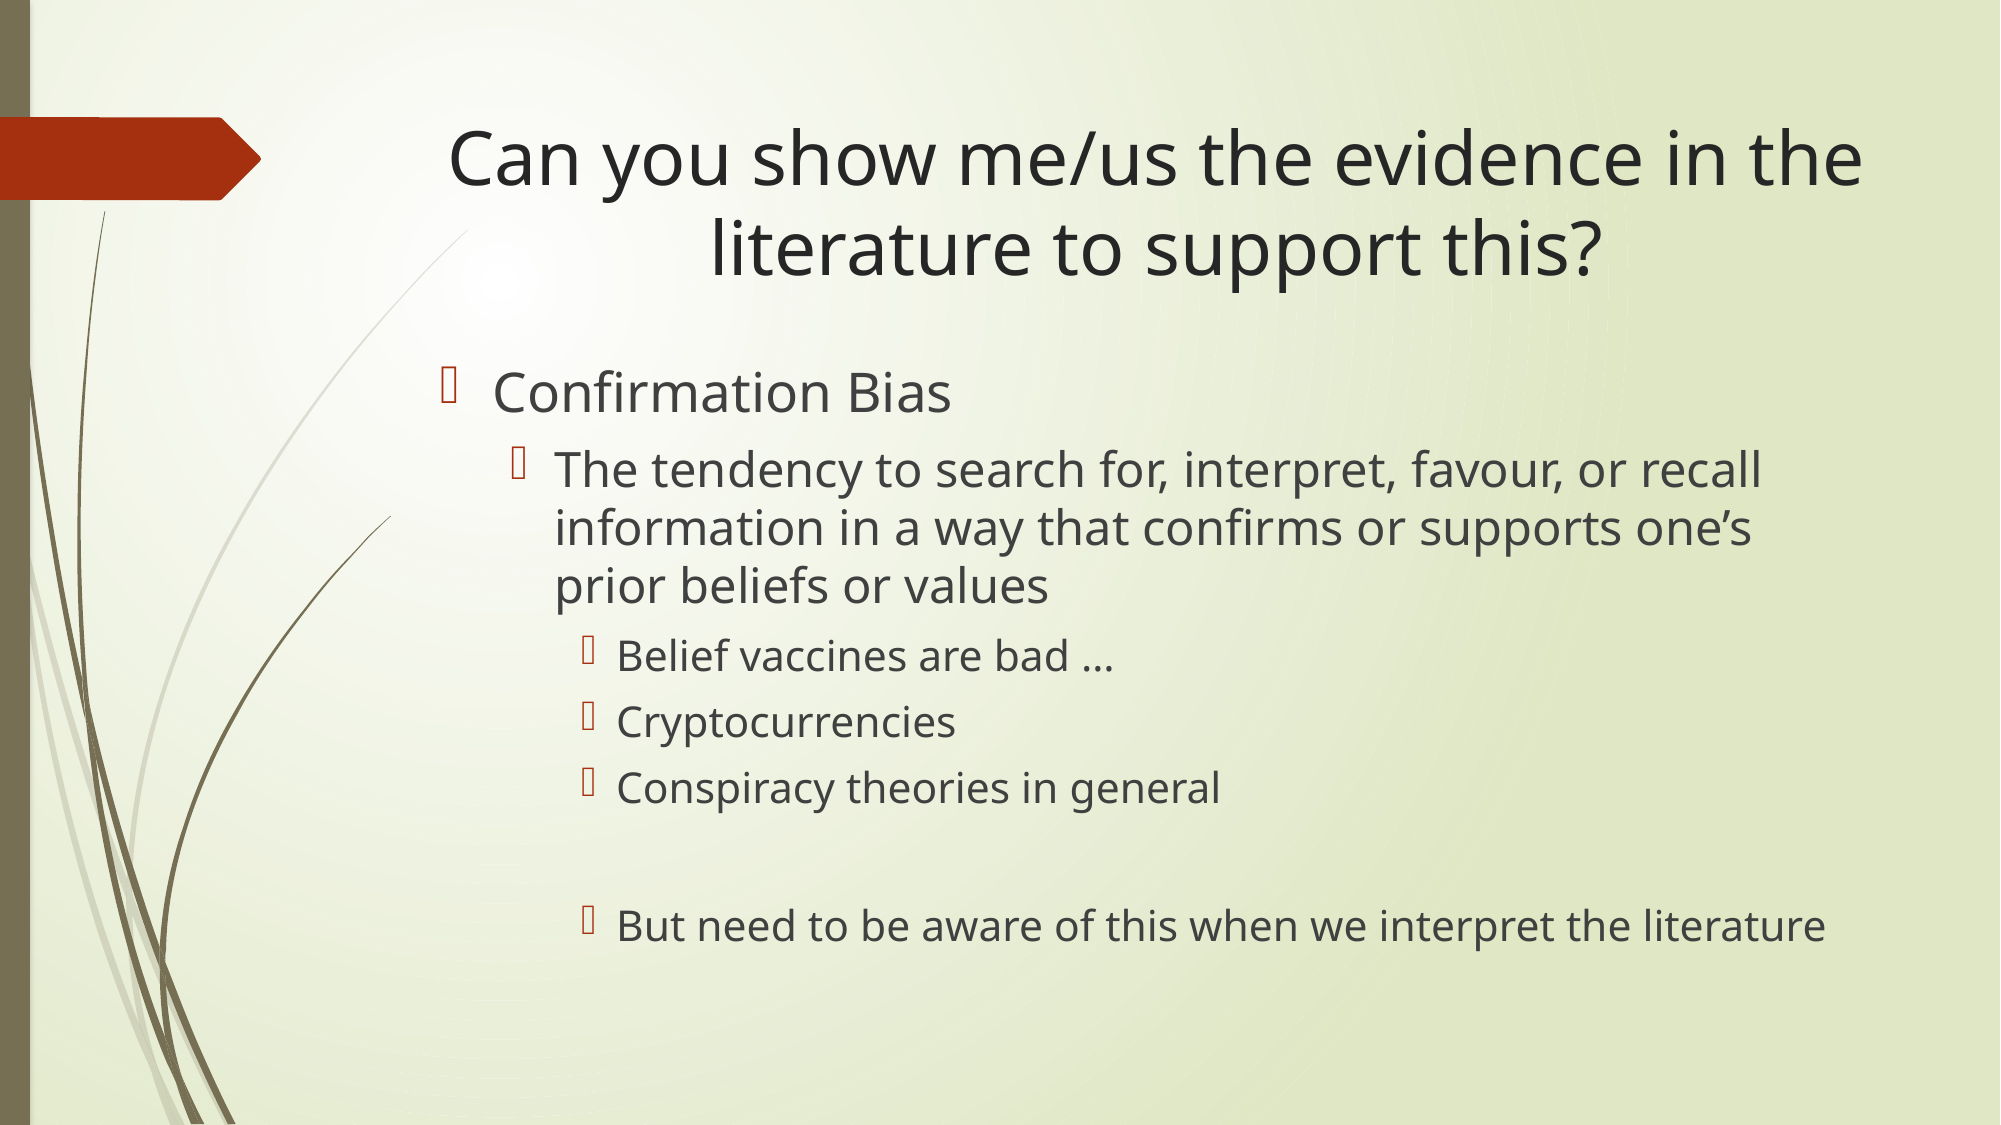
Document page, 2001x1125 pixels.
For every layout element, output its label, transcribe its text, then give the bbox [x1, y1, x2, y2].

title Can you show me/us the evidence in the literature to support this? [425, 102, 1888, 313]
list Confirmation Bias The tendency to search for, interpret, favour, or recall information in a way that confirms or supports one’s prior beliefs or values Belief vaccines are bad … Cryptocurrencies Conspiracy theories in general But need to be aware of this when we interpret the literature [424, 350, 1888, 970]
